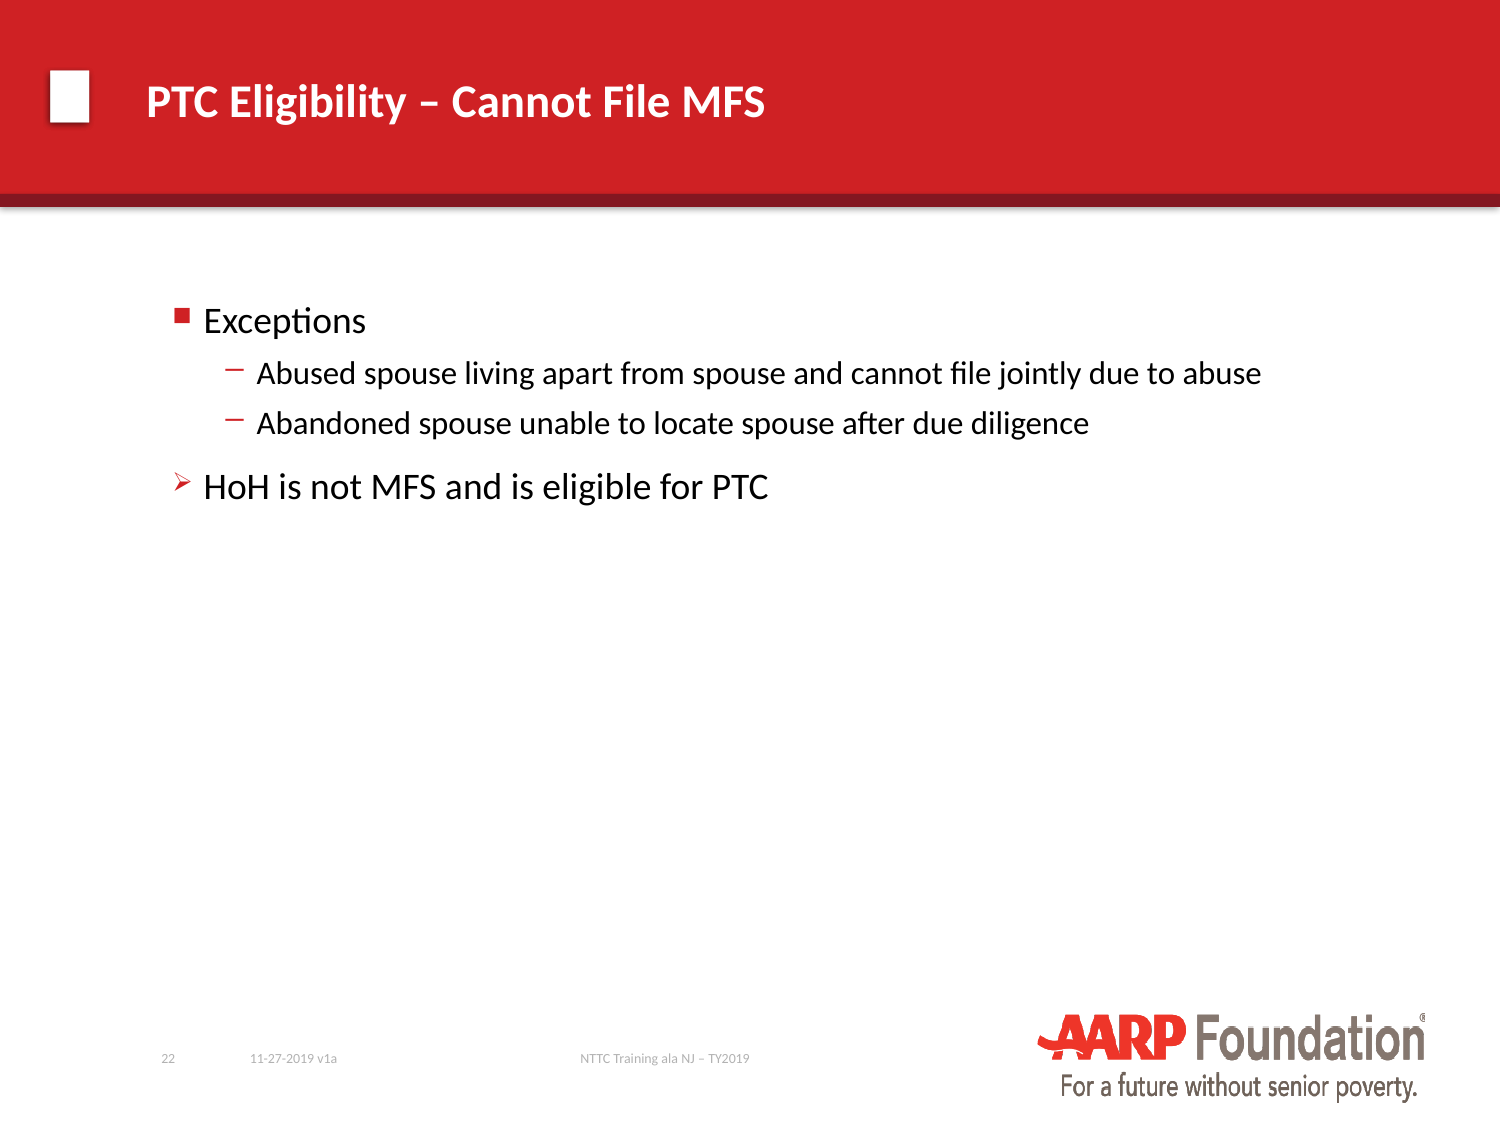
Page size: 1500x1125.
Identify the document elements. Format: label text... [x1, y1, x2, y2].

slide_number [234, 1027, 399, 1088]
title PTC Eligibility – Cannot File MFS [131, 4, 1331, 193]
footer NTTC Training ala NJ – TY2019 [427, 1027, 903, 1088]
slide_number 22 [75, 1027, 191, 1088]
list Exceptions Abused spouse living apart from spouse and cannot file jointly due to abuse Abandoned spouse unable to locate spouse after due diligence HoH is not MFS and is eligible for PTC [157, 288, 1358, 949]
